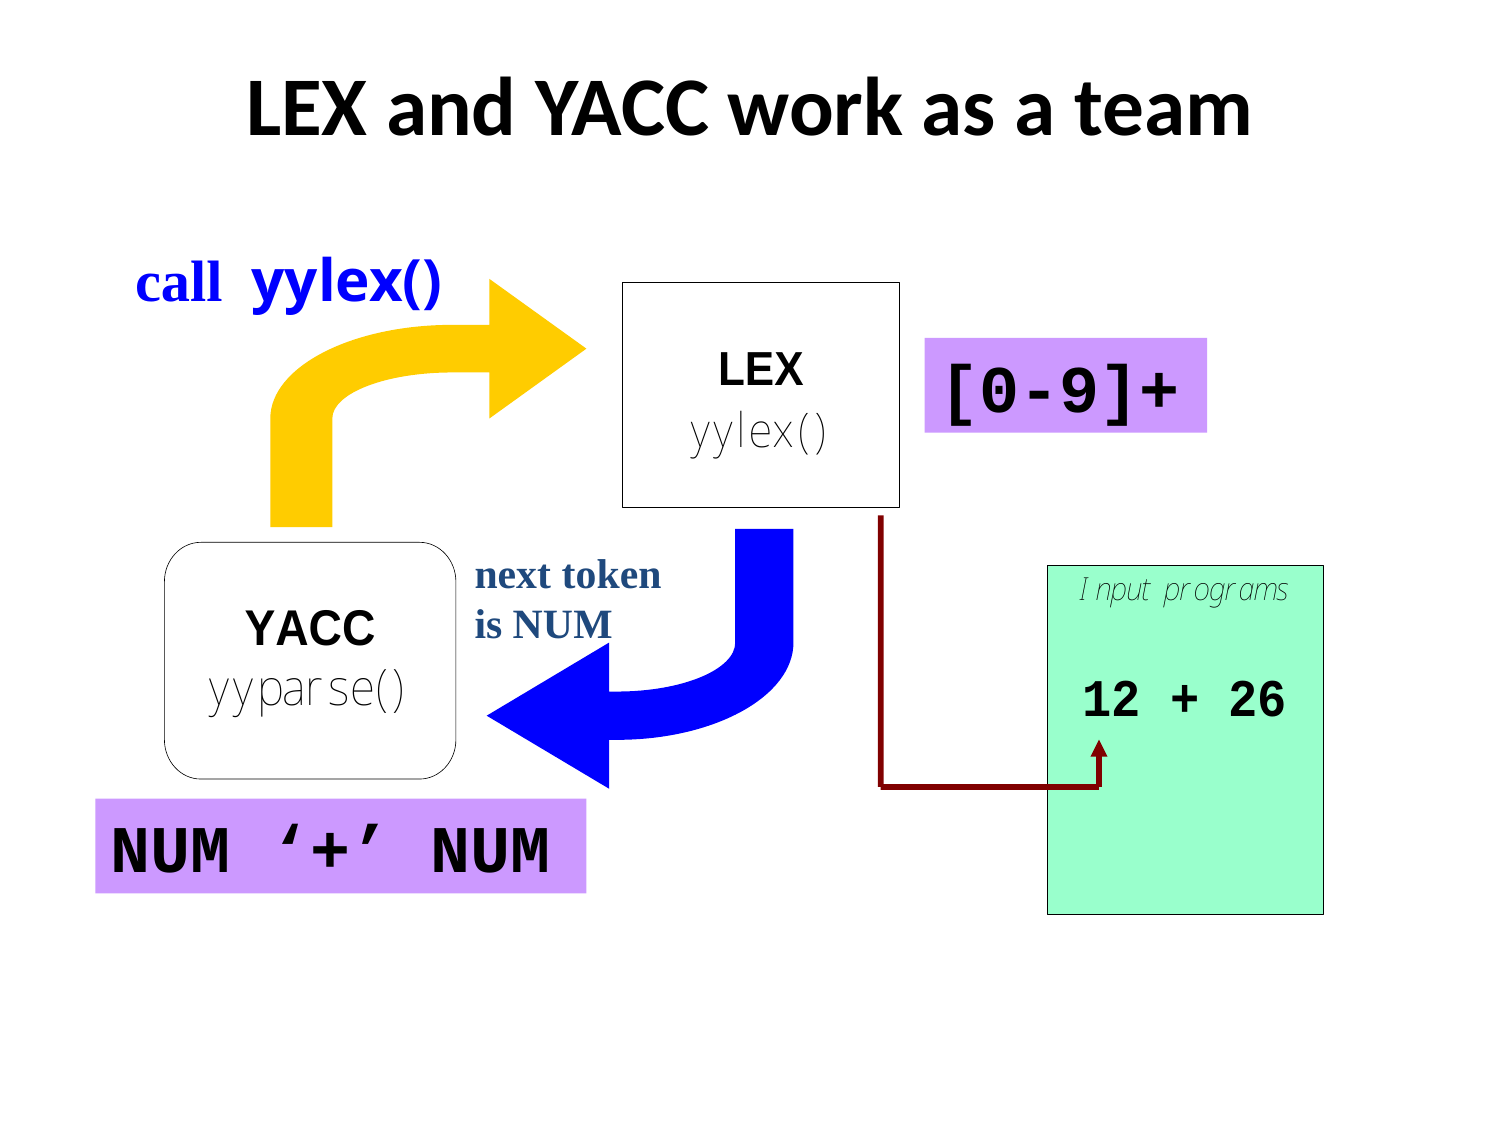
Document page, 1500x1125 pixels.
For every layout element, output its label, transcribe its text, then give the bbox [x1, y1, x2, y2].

text_box [486, 528, 794, 789]
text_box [618, 278, 903, 512]
text_box [0-9]+ [924, 337, 1208, 433]
text_box call yylex() [120, 235, 458, 321]
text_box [1044, 562, 1326, 918]
text_box next token is NUM [460, 539, 677, 655]
text_box LEX and YACC work as a team [0, 44, 1500, 160]
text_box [160, 538, 460, 783]
text_box [270, 278, 587, 528]
text_box NUM ‘+’ NUM [95, 798, 587, 894]
